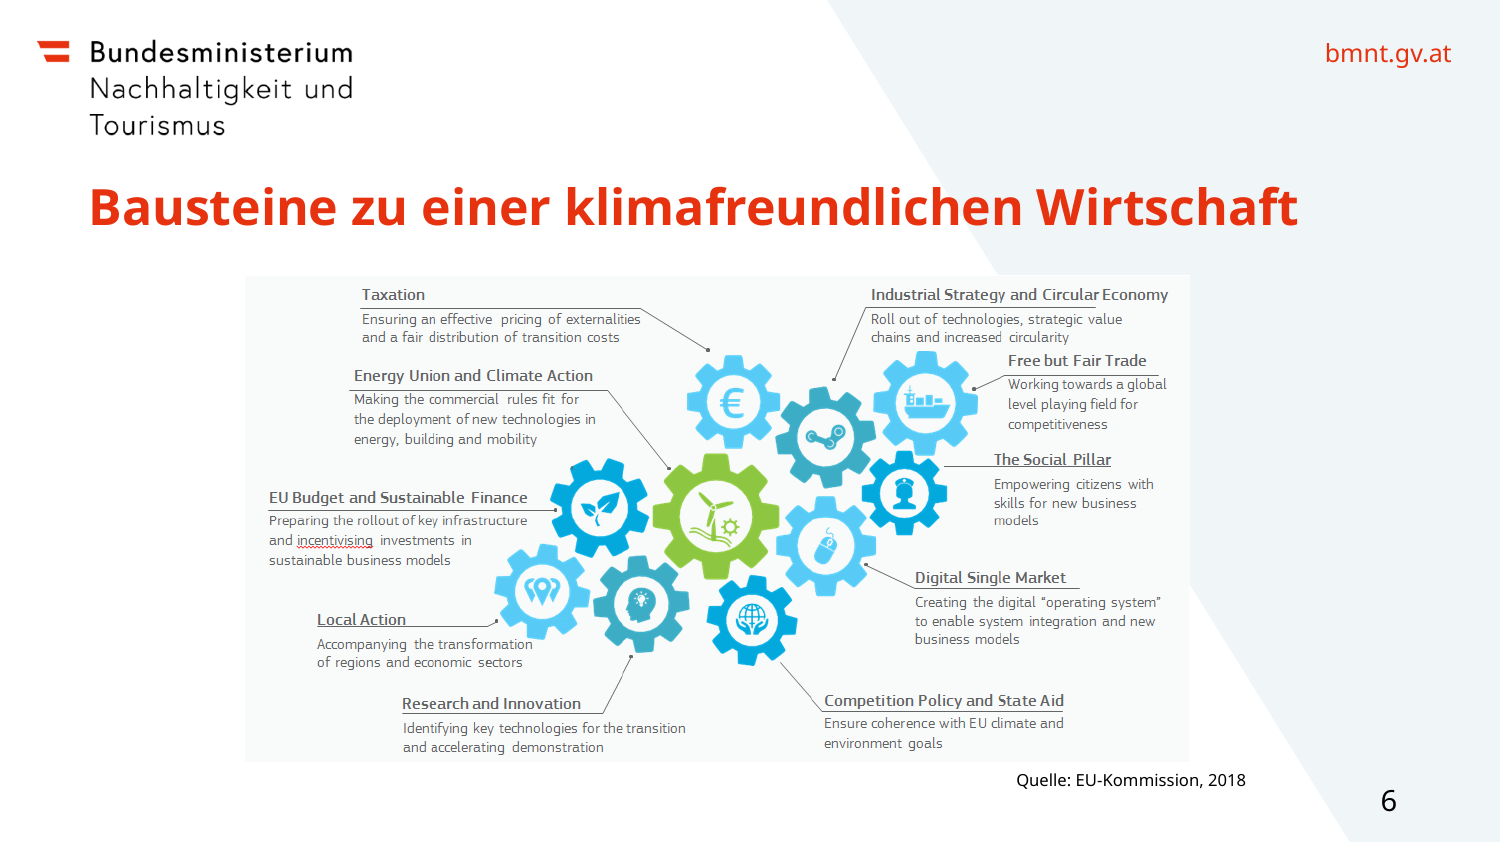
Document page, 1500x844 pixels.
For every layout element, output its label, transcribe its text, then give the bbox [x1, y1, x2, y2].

title Bausteine zu einer klimafreundlichen Wirtschaft [88, 173, 1398, 276]
text_box Quelle: EU-Kommission, 2018 [267, 763, 1247, 808]
slide_number 6 [1239, 785, 1398, 819]
picture [0, 0, 1500, 842]
